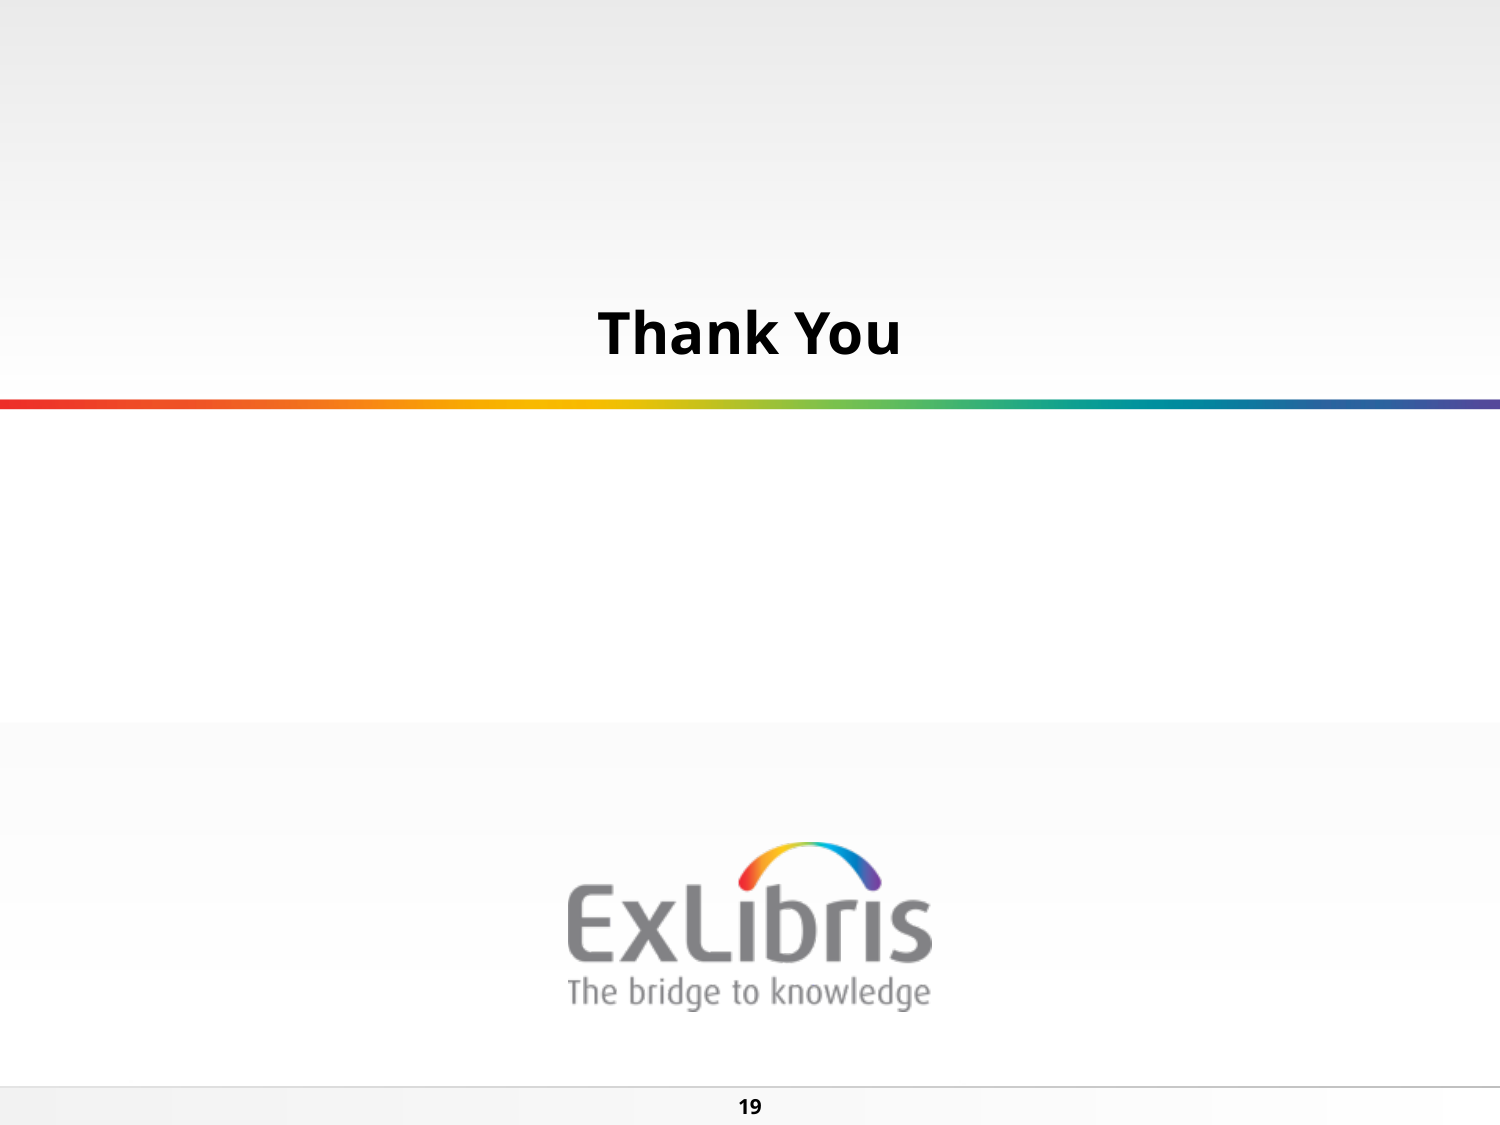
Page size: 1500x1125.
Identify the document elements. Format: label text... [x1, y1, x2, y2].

title Thank You [112, 276, 1388, 387]
picture [0, 842, 1267, 1087]
picture [0, 395, 1500, 417]
